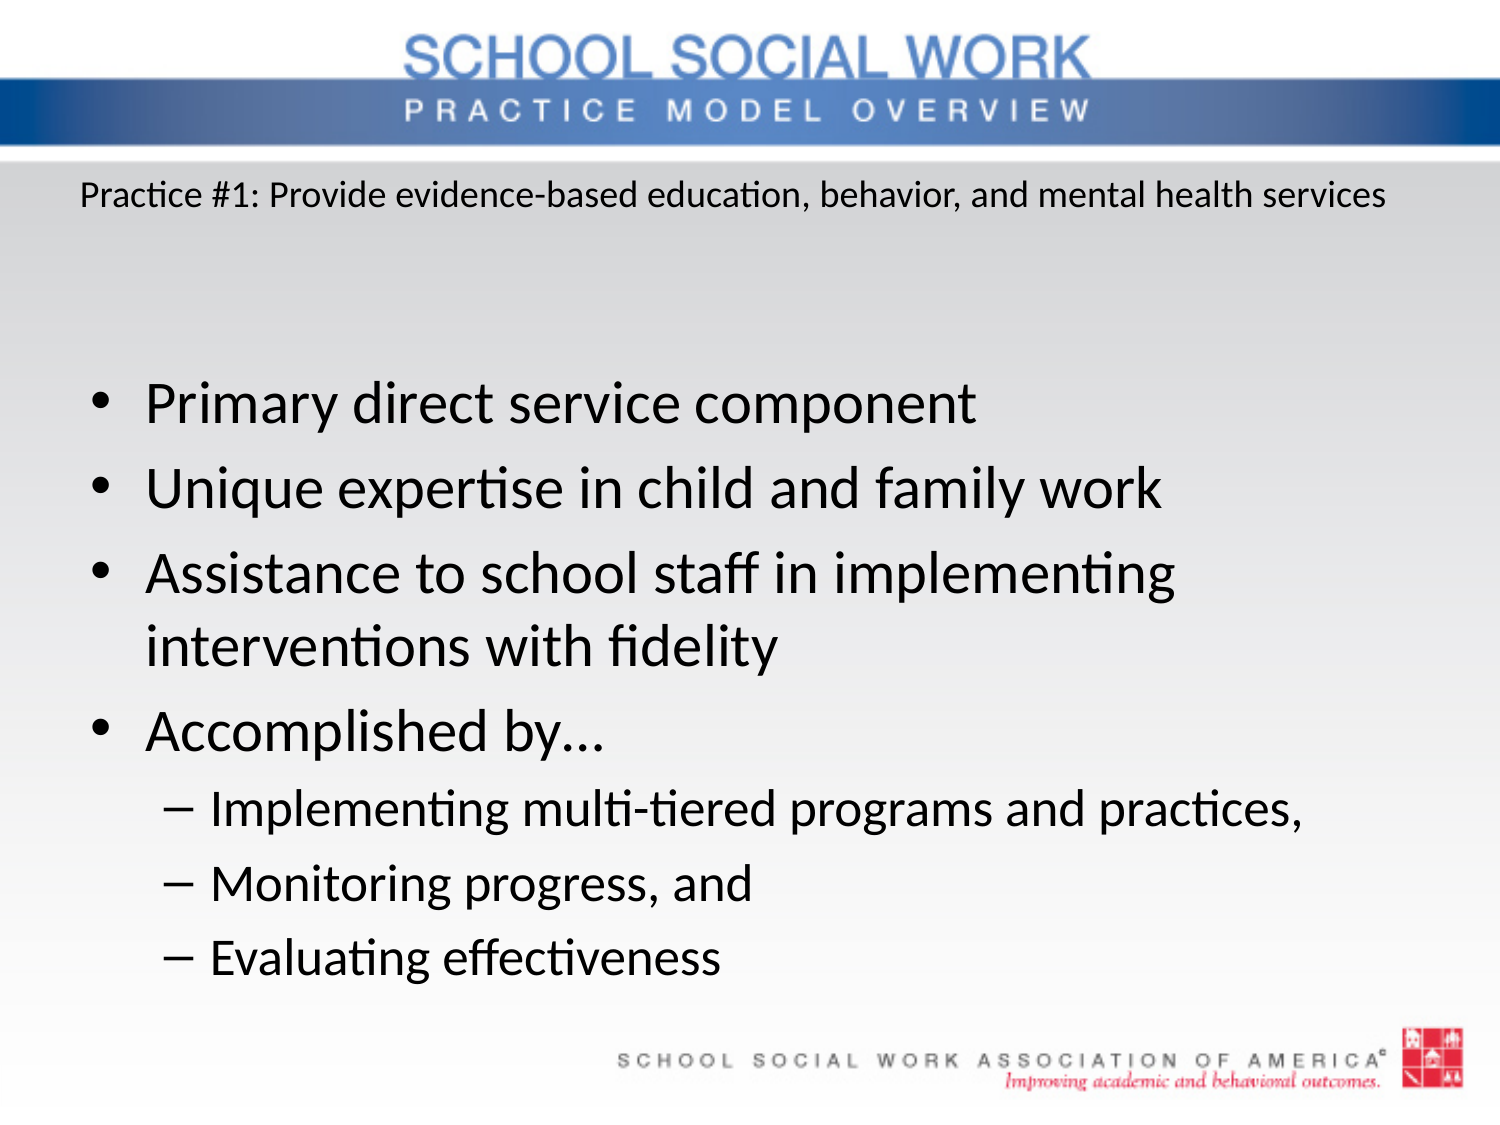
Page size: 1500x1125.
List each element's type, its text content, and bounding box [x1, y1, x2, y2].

title Practice #1: Provide evidence-based education, behavior, and mental health services [41, 161, 1425, 310]
picture [0, 0, 1500, 1125]
list Primary direct service component Unique expertise in child and family work Assistance to school staff in implementing interventions with fidelity Accomplished by… Implementing multi-tiered programs and practices, Monitoring progress, and Evaluating effectiveness [74, 355, 1426, 1006]
